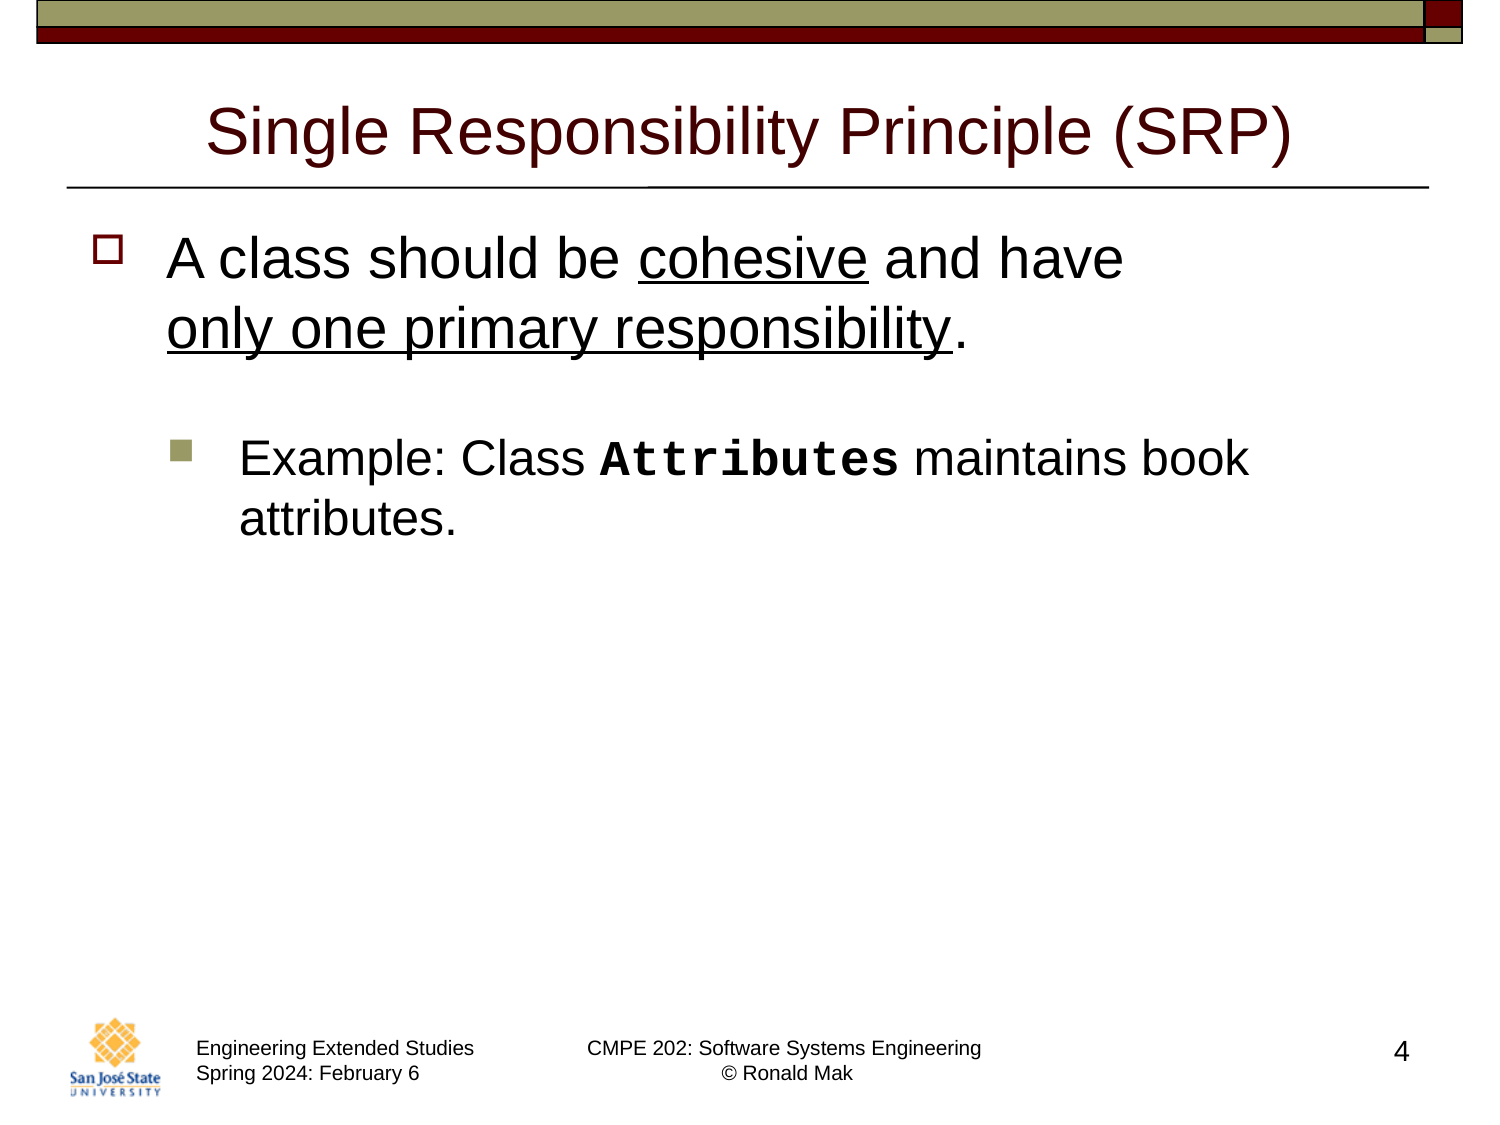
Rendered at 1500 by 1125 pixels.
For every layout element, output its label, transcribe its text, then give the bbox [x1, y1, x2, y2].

title Single Responsibility Principle (SRP) [75, 67, 1425, 175]
slide_number 4 [1305, 1025, 1425, 1100]
list A class should be cohesive and have only one primary responsibility. Example: Class Attributes maintains book attributes. [75, 212, 1425, 1006]
picture [60, 1012, 166, 1112]
